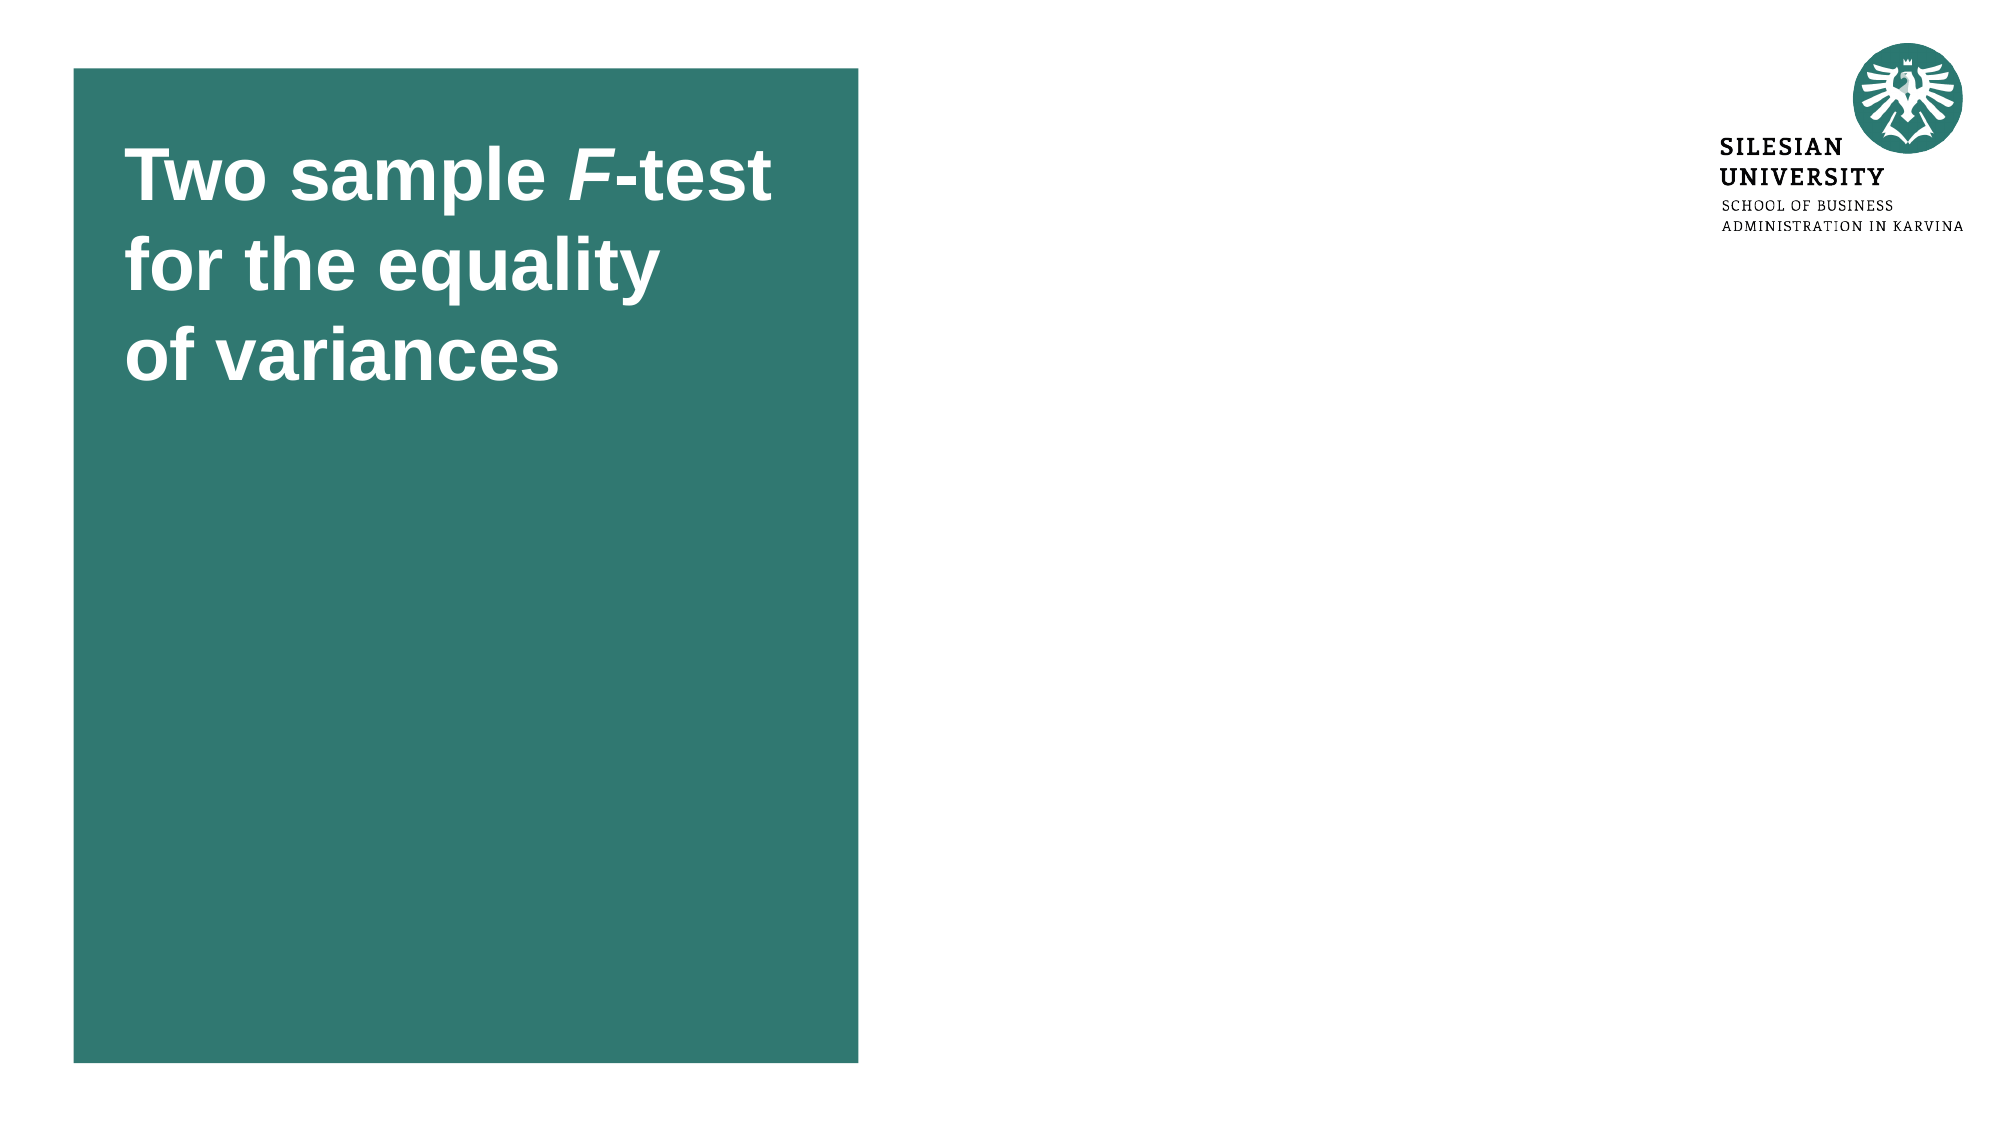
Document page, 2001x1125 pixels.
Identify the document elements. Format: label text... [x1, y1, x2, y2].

picture [1720, 43, 1963, 231]
title Two sample F-test for the equality of variances [109, 118, 824, 337]
